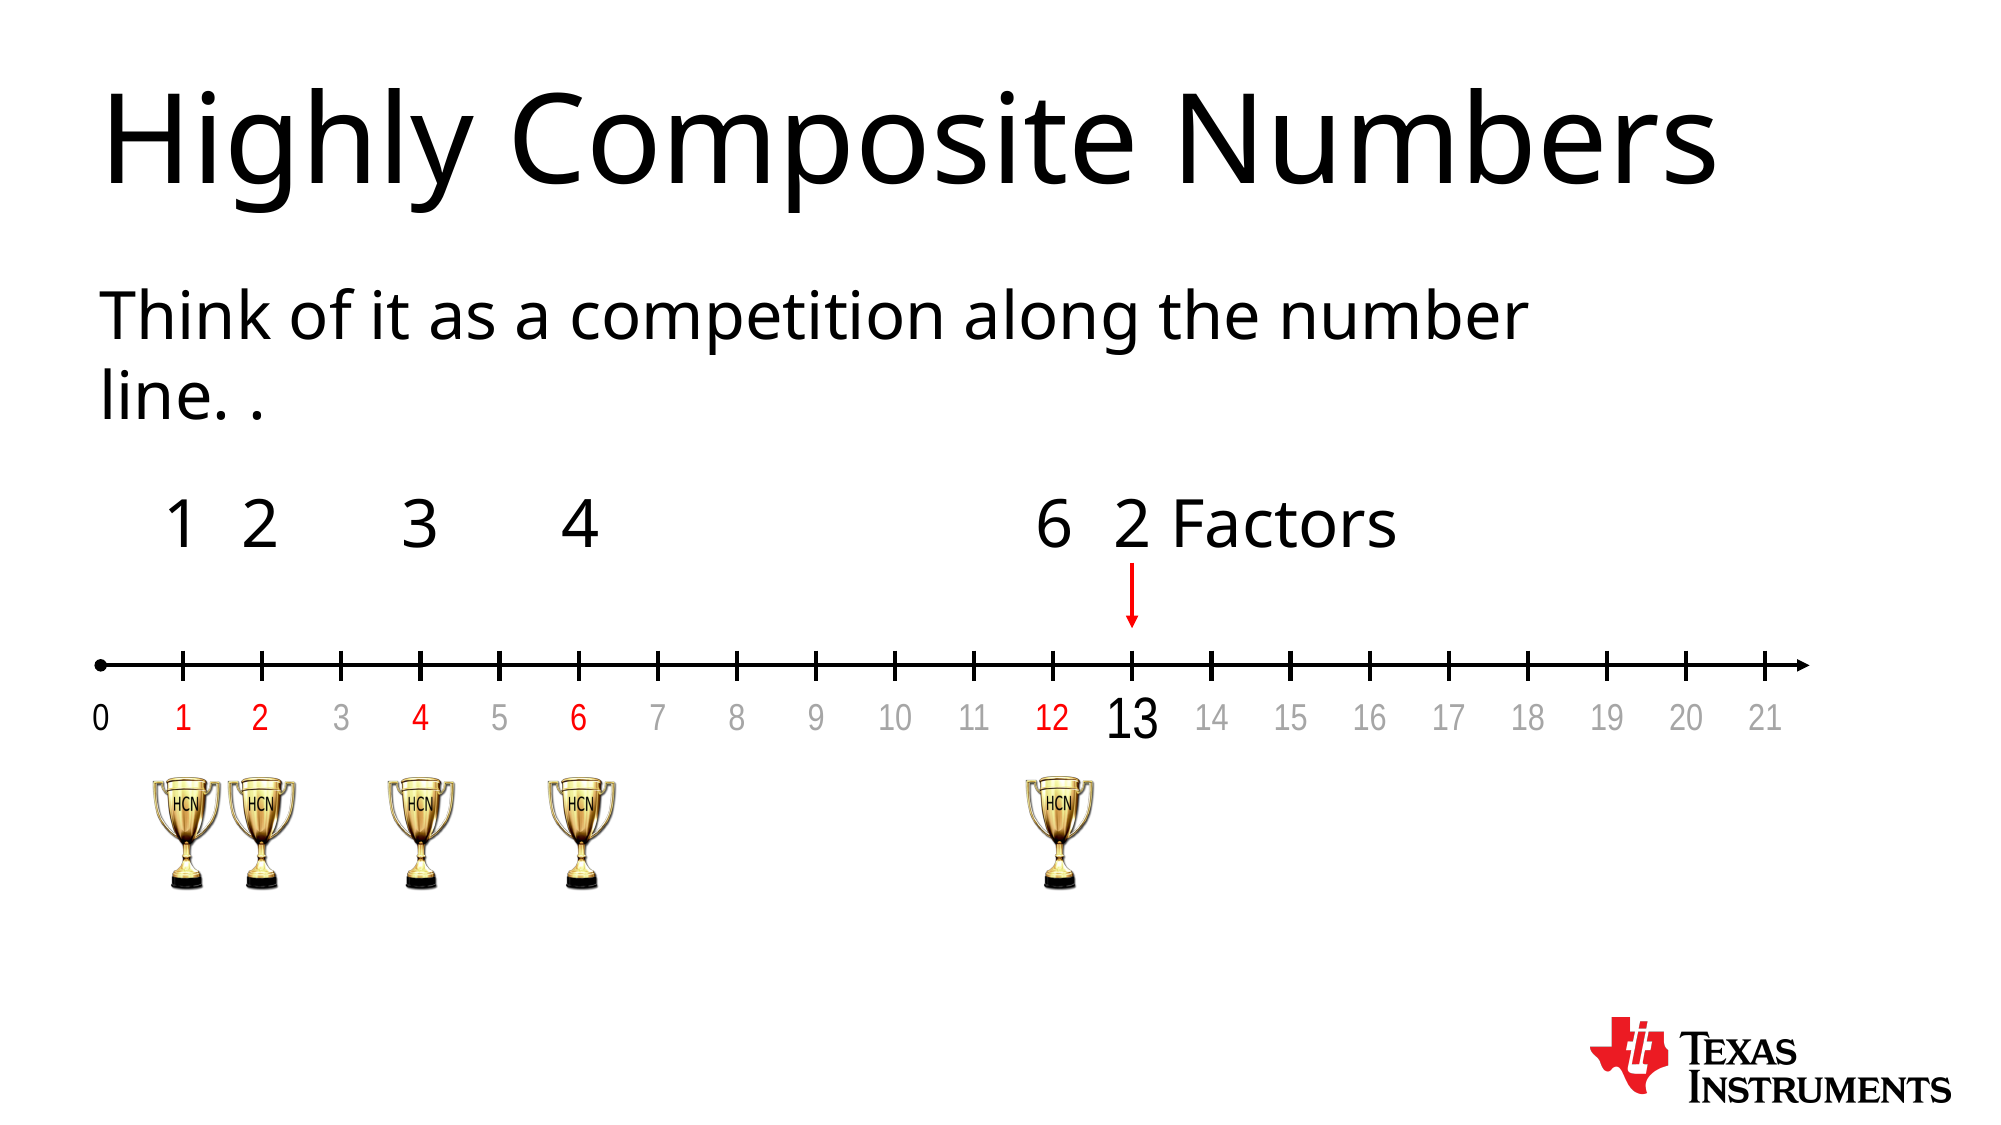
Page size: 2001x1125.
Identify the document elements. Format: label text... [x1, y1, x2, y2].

text_box 13 [1089, 672, 1174, 759]
text_box 2 [1098, 473, 1170, 569]
text_box 3 [386, 473, 458, 569]
text_box 10 [850, 672, 931, 759]
text_box 18 [1490, 672, 1566, 759]
picture [1590, 1017, 1951, 1103]
text_box 8 [699, 672, 775, 759]
text_box 17 [1411, 672, 1487, 759]
text_box 21 [1727, 672, 1803, 759]
picture [543, 777, 618, 891]
text_box 16 [1332, 672, 1407, 759]
text_box 14 [1174, 672, 1249, 759]
text_box 4 [546, 473, 618, 569]
text_box 7 [620, 672, 696, 759]
text_box Think of it as a competition along the number line. . [84, 265, 1641, 441]
text_box 6 [1020, 473, 1091, 569]
text_box 12 [1008, 672, 1089, 759]
text_box 2 [222, 672, 298, 759]
text_box 4 [383, 672, 458, 759]
text_box 2 [226, 473, 297, 569]
text_box 6 [541, 672, 617, 759]
picture [383, 777, 458, 891]
text_box Factors [1170, 473, 1430, 569]
text_box 9 [778, 672, 850, 759]
picture [1021, 776, 1096, 891]
text_box 19 [1569, 672, 1645, 759]
text_box 15 [1253, 672, 1328, 759]
text_box 3 [303, 672, 379, 759]
text_box 5 [462, 672, 537, 759]
text_box 0 [63, 672, 139, 759]
text_box Highly Composite Numbers [84, 51, 1849, 216]
text_box 11 [931, 672, 1008, 759]
text_box 1 [148, 473, 220, 569]
text_box 1 [145, 672, 221, 759]
picture [148, 777, 298, 891]
text_box 20 [1648, 672, 1724, 759]
